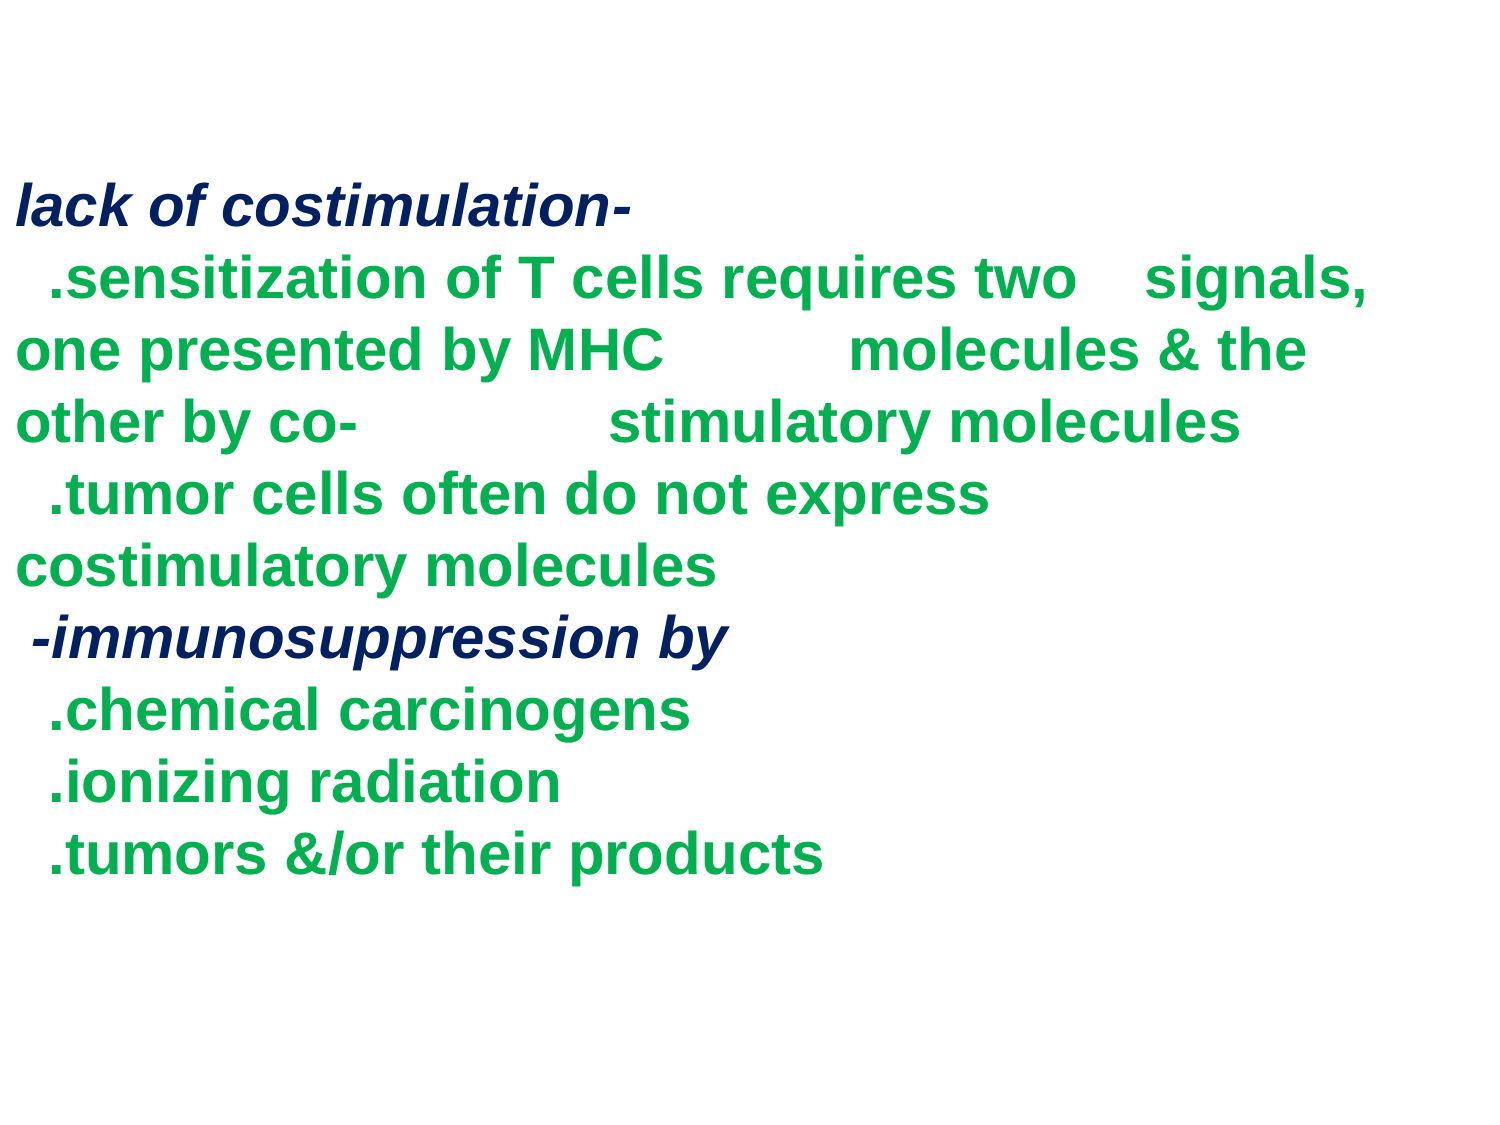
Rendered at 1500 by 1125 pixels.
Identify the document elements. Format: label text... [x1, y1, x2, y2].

title -lack of costimulation .sensitization of T cells requires two signals, one presented by MHC molecules & the other by co- stimulatory molecules .tumor cells often do not express costimulatory molecules -immunosuppression by .chemical carcinogens .ionizing radiation .tumors &/or their products [0, 0, 1500, 1125]
